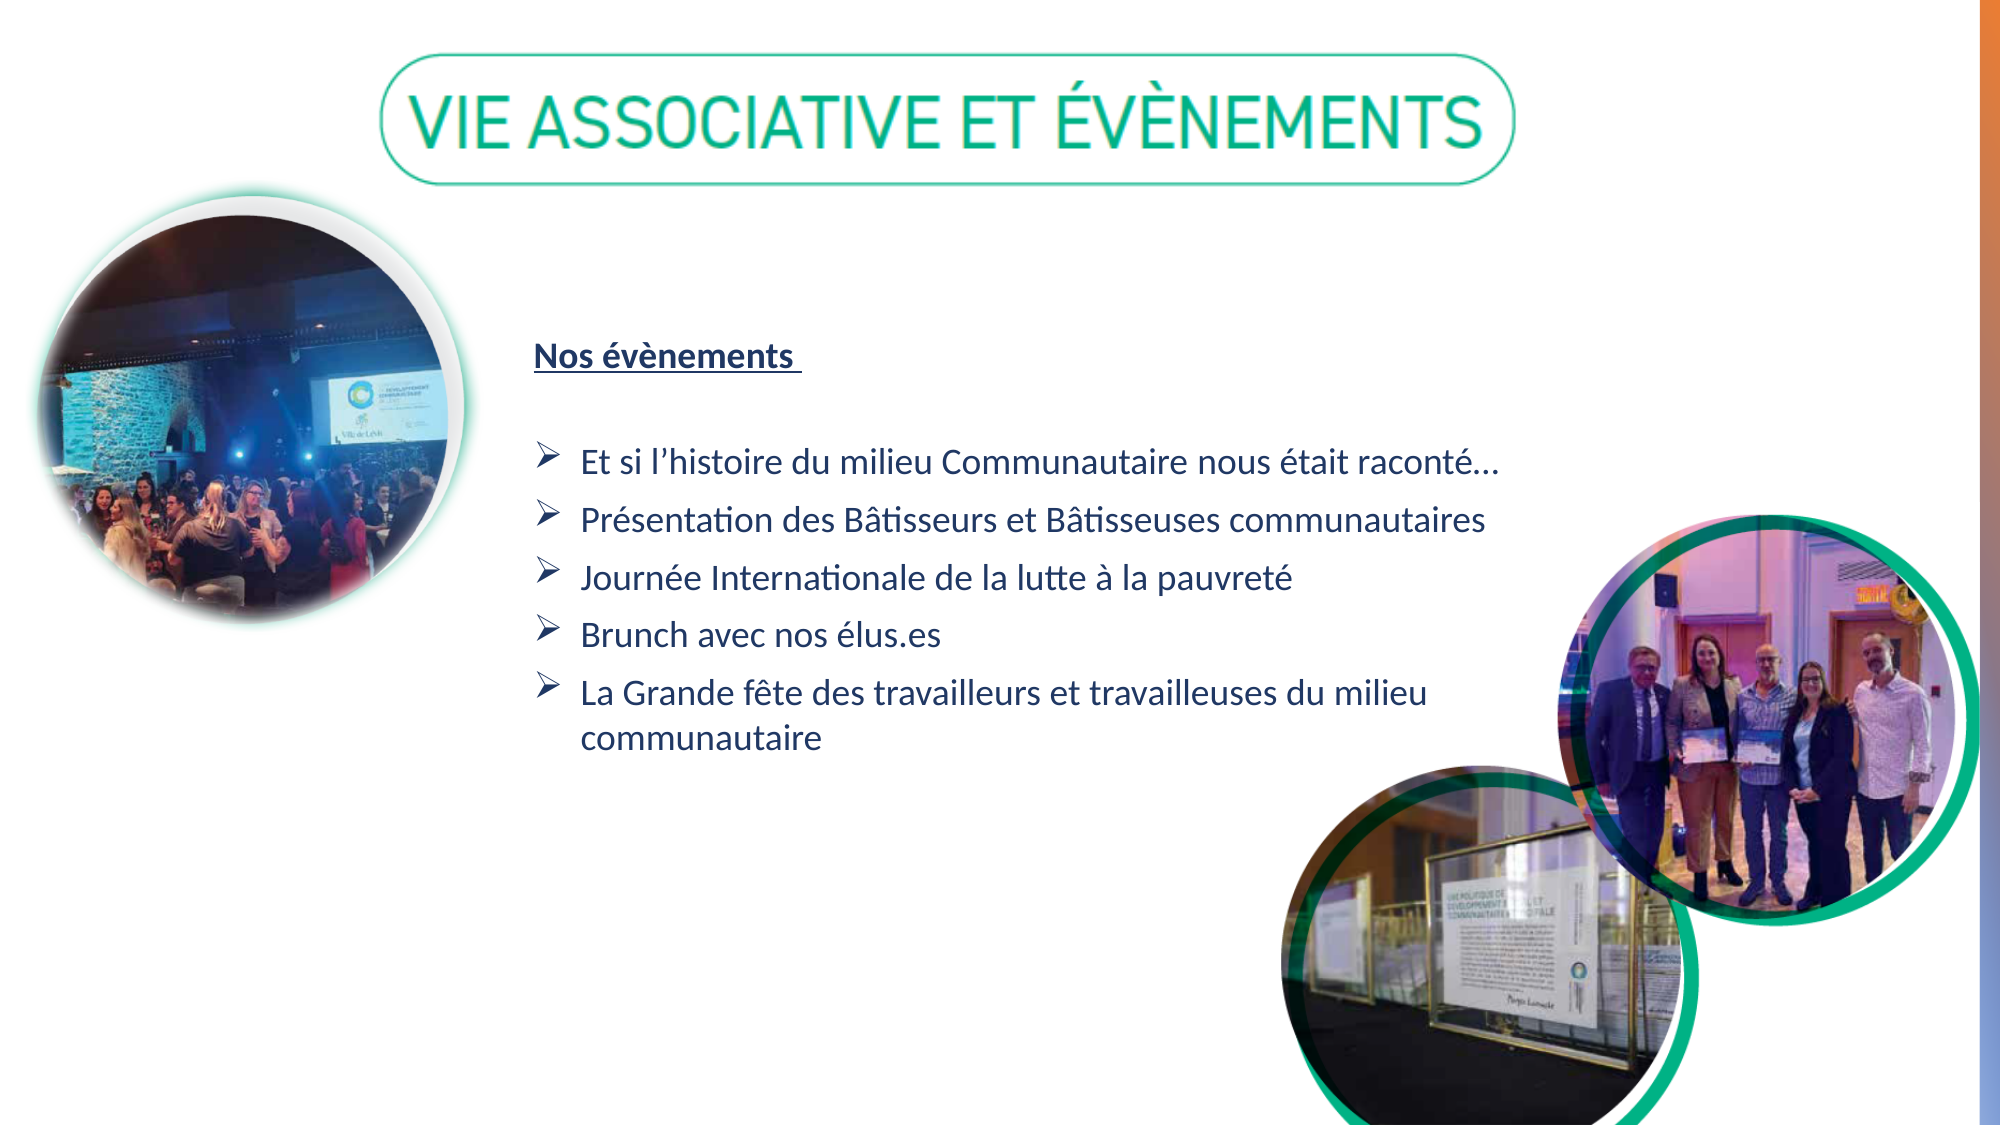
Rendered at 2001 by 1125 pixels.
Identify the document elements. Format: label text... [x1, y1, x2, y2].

picture [21, 32, 1542, 637]
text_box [1979, 0, 2000, 1125]
text_box Nos évènements Et si l’histoire du milieu Communautaire nous était raconté… Présentation des Bâtisseurs et Bâtisseuses communautaires Journée Internationale de la lutte à la pauvreté Brunch avec nos élus.es La Grande fête des travailleurs et travailleuses du milieu communautaire [518, 328, 1633, 1053]
picture [1247, 502, 1980, 1125]
